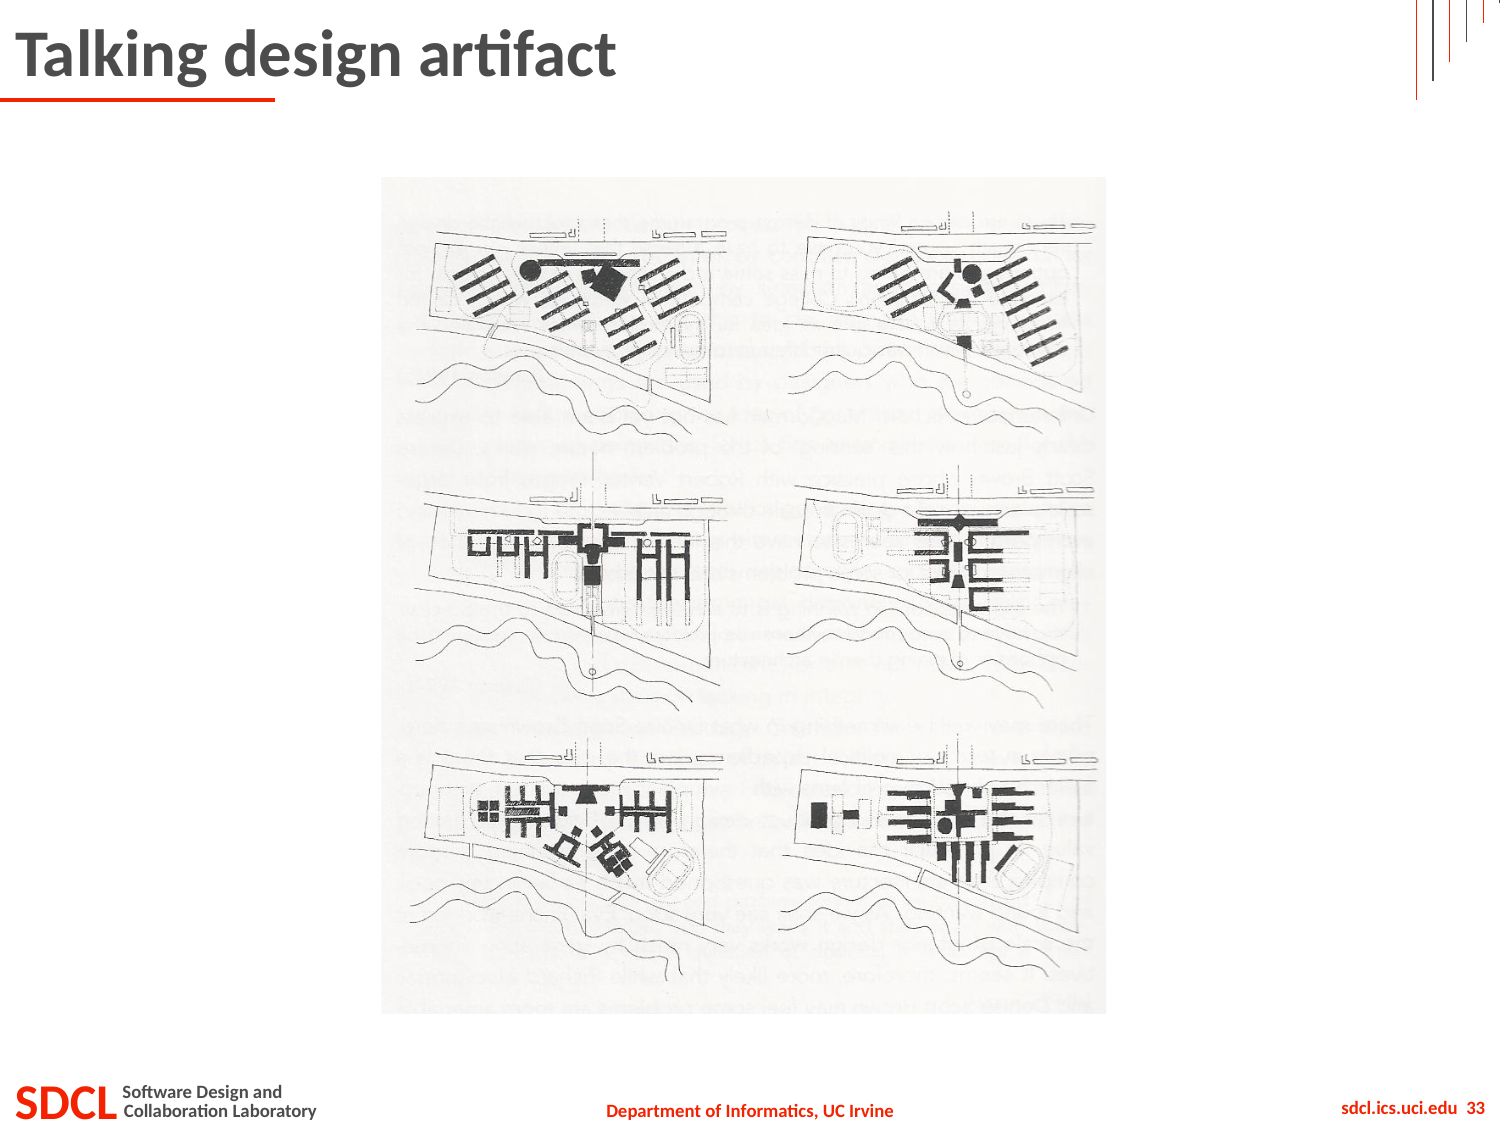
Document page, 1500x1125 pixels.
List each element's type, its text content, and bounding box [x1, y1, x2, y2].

title Talking design artifact [0, 0, 1350, 100]
picture [380, 177, 1107, 1015]
